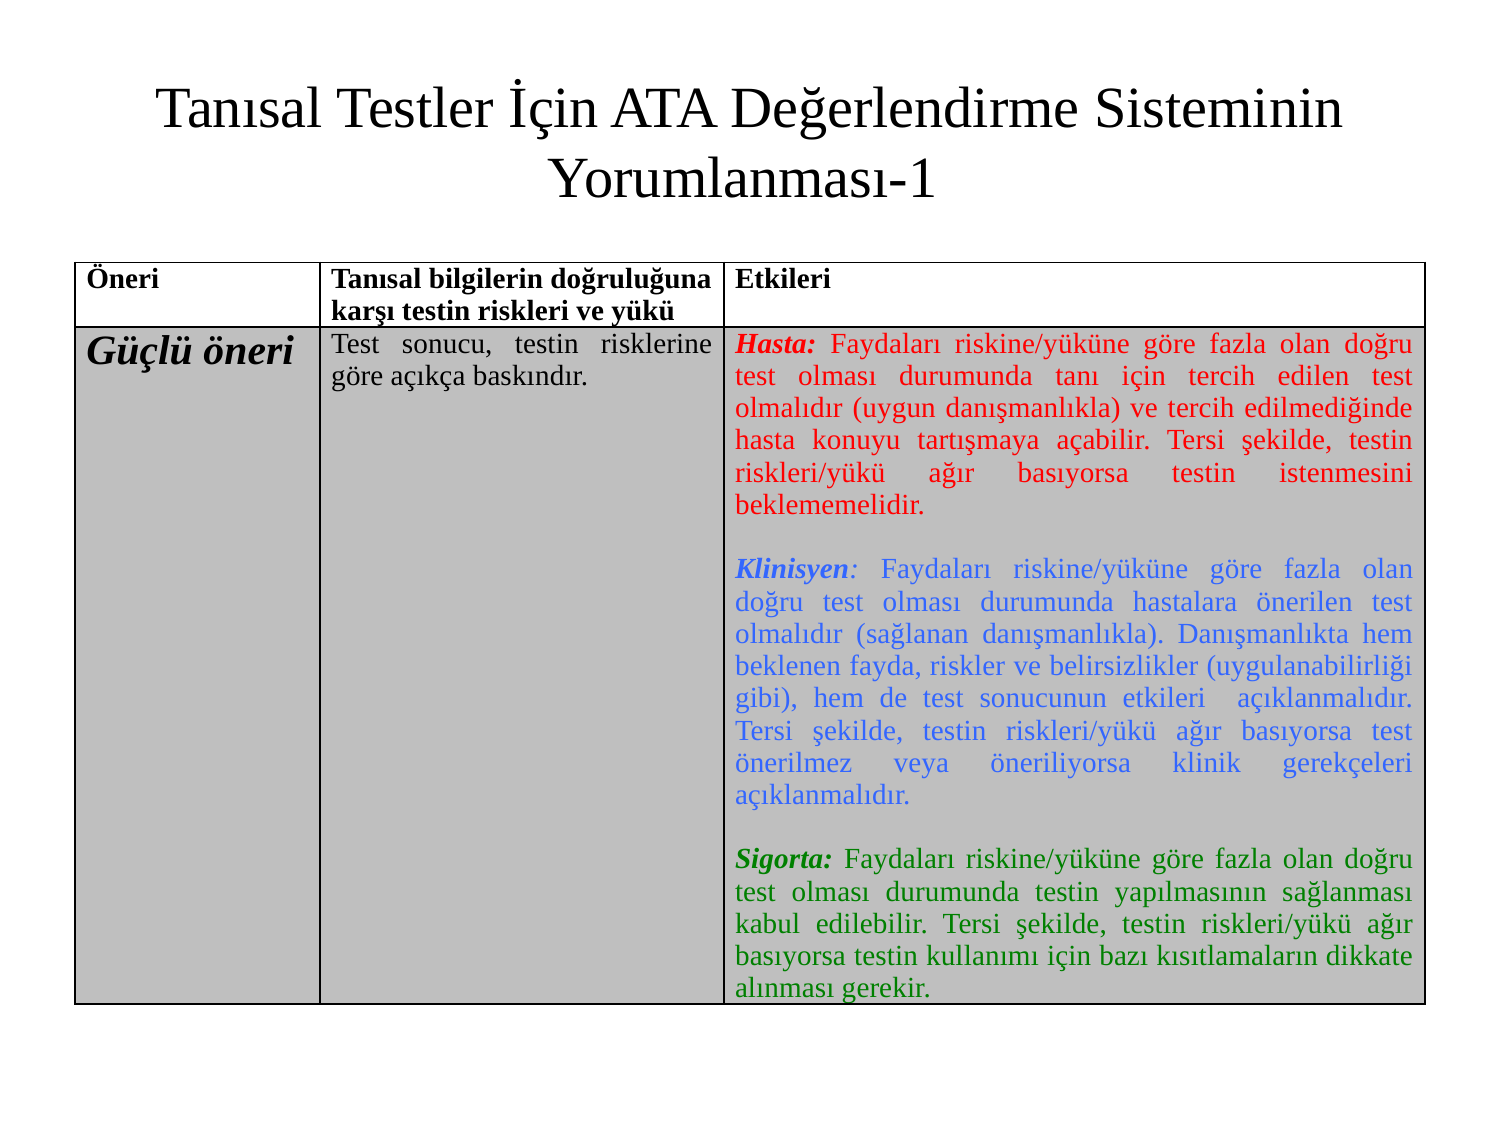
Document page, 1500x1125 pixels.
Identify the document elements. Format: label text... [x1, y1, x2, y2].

table_header Tanısal bilgilerin doğruluğuna karşı testin riskleri ve yükü [321, 263, 723, 326]
table_header Etkileri [725, 263, 1424, 326]
table_cell Test sonucu, testin risklerine göre açıkça baskındır. [321, 328, 723, 1003]
title Tanısal Testler İçin ATA Değerlendirme Sisteminin Yorumlanması-1 [75, 45, 1425, 233]
table_header Öneri [76, 263, 319, 326]
table_cell Güçlü öneri [76, 328, 319, 1003]
table_cell Hasta: Faydaları riskine/yüküne göre fazla olan doğru test olması durumunda tanı için tercih edilen test olmalıdır (uygun danışmanlıkla) ve tercih edilmediğinde hasta konuyu tartışmaya açabilir. Tersi şekilde, testin riskleri/yükü ağır basıyorsa testin istenmesini beklememelidir. Klinisyen: Faydaları riskine/yüküne göre fazla olan doğru test olması durumunda hastalara önerilen test olmalıdır (sağlanan danışmanlıkla). Danışmanlıkta hem beklenen fayda, riskler ve belirsizlikler (uygulanabilirliği gibi), hem de test sonucunun etkileri açıklanmalıdır. Tersi şekilde, testin riskleri/yükü ağır basıyorsa test önerilmez veya öneriliyorsa klinik gerekçeleri açıklanmalıdır. Sigorta: Faydaları riskine/yüküne göre fazla olan doğru test olması durumunda testin yapılmasının sağlanması kabul edilebilir. Tersi şekilde, testin riskleri/yükü ağır basıyorsa testin kullanımı için bazı kısıtlamaların dikkate alınması gerekir. [725, 328, 1424, 1003]
